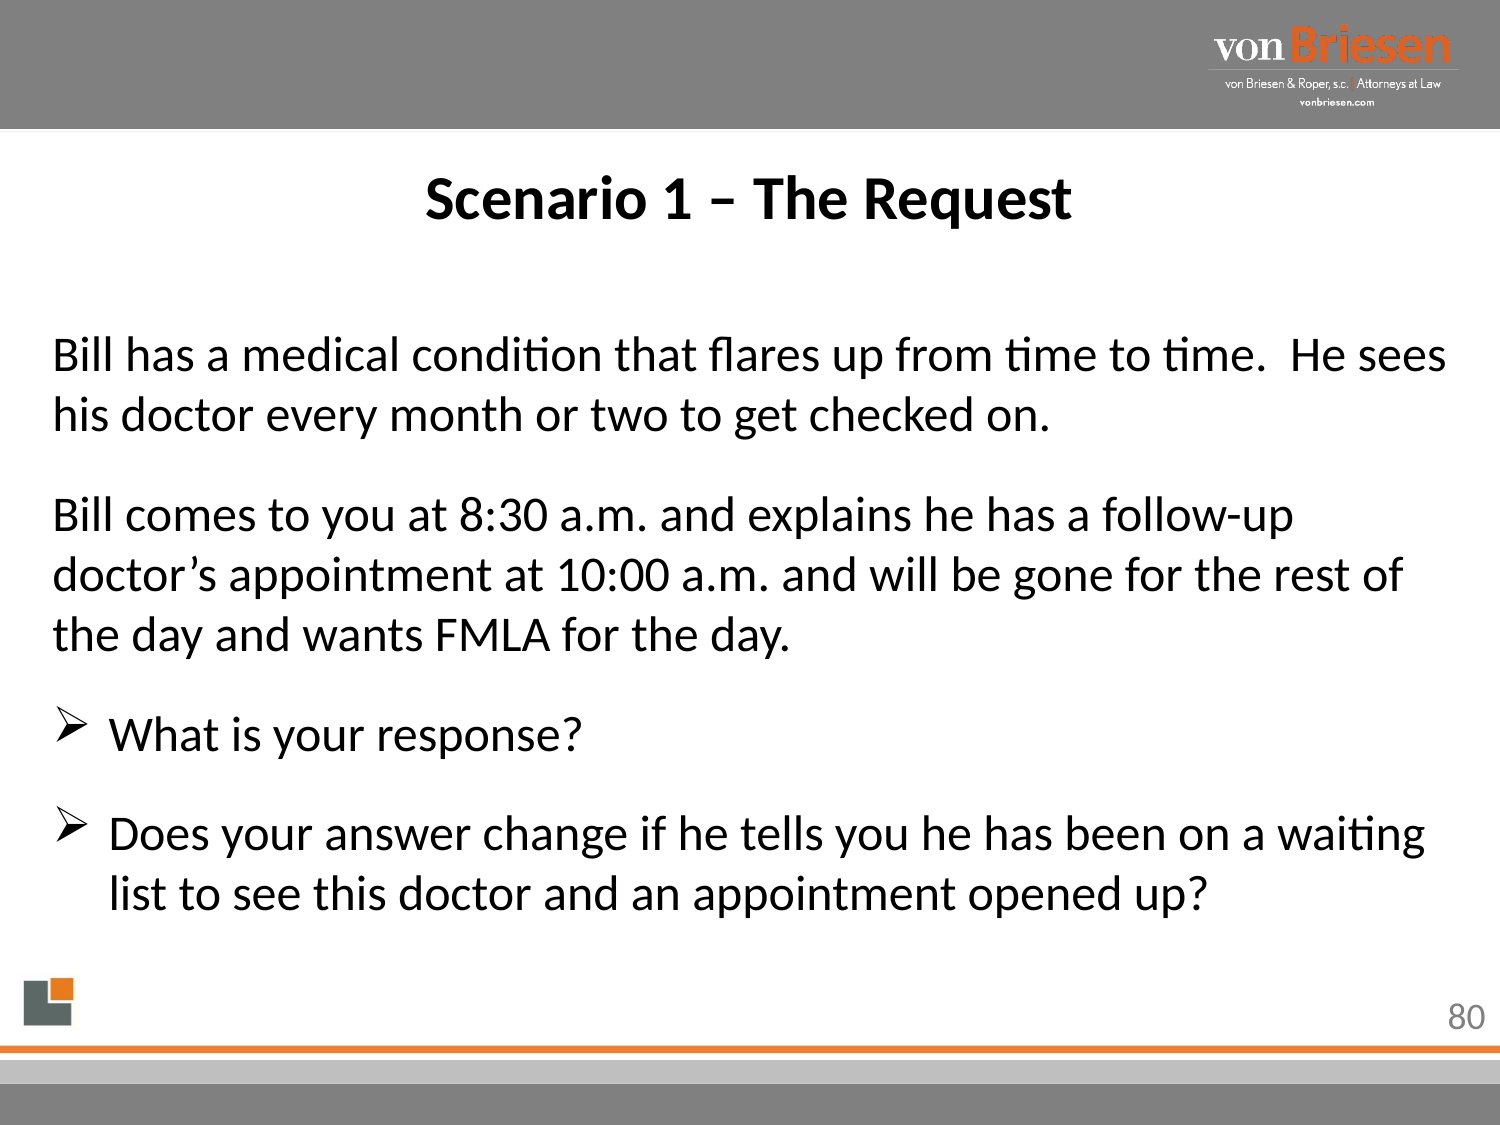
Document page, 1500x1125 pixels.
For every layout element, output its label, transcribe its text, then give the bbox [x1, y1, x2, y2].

list Bill has a medical condition that flares up from time to time. He sees his doctor every month or two to get checked on. Bill comes to you at 8:30 a.m. and explains he has a follow-up doctor’s appointment at 10:00 a.m. and will be gone for the rest of the day and wants FMLA for the day. What is your response? Does your answer change if he tells you he has been on a waiting list to see this doctor and an appointment opened up? [37, 314, 1475, 977]
picture [1203, 18, 1465, 108]
slide_number 80 [1163, 984, 1500, 1045]
picture [17, 973, 80, 1031]
title Scenario 1 – The Request [37, 148, 1463, 252]
